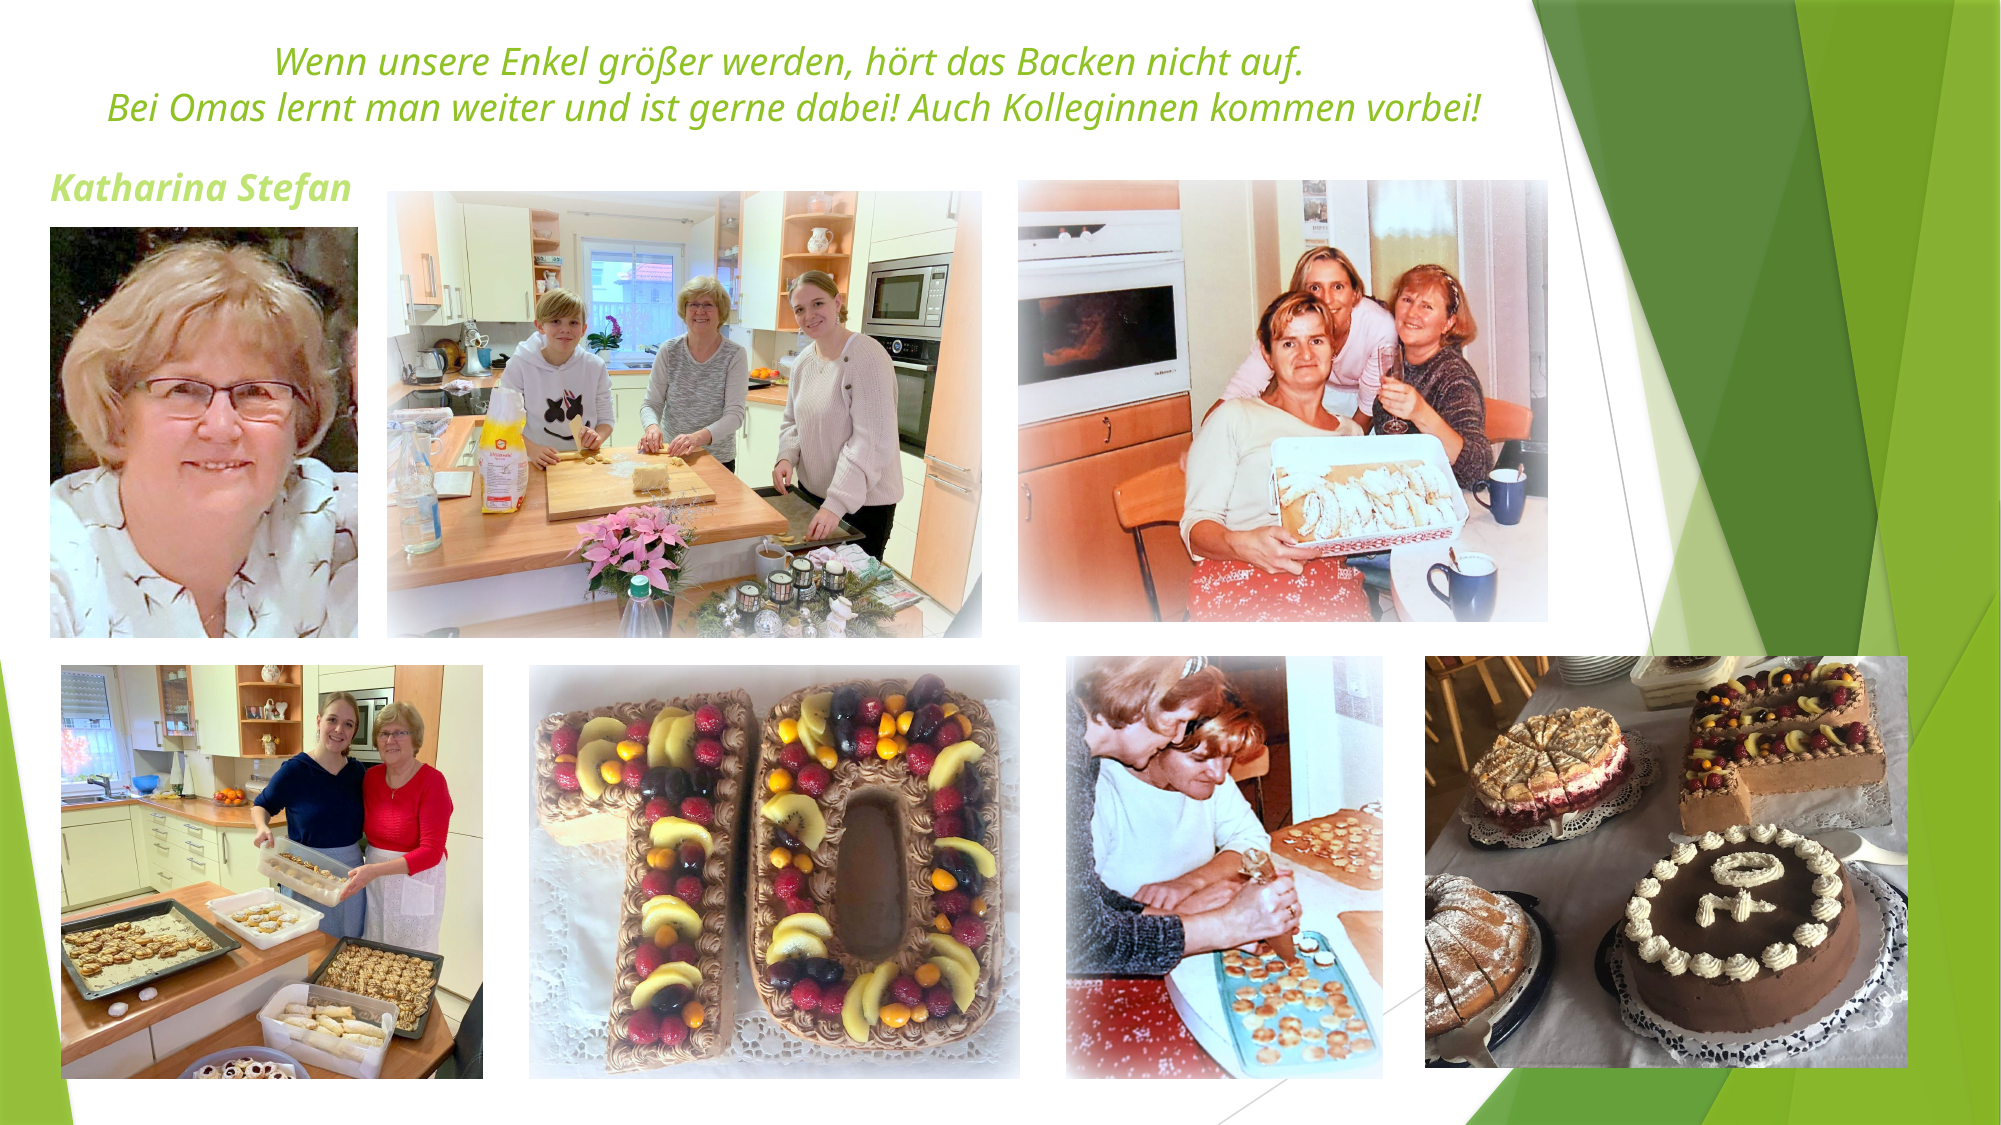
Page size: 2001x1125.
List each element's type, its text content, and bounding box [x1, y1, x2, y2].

picture [50, 226, 359, 638]
picture [1065, 655, 1384, 1079]
picture [529, 665, 1020, 1079]
title Wenn unsere Enkel größer werden, hört das Backen nicht auf. Bei Omas lernt man weiter und ist gerne dabei! Auch Kolleginnen kommen vorbei! [61, 28, 1529, 137]
list Katharina Stefan [34, 156, 456, 228]
picture [386, 191, 982, 638]
picture [61, 665, 484, 1079]
picture [1018, 179, 1549, 623]
picture [1424, 655, 1908, 1069]
